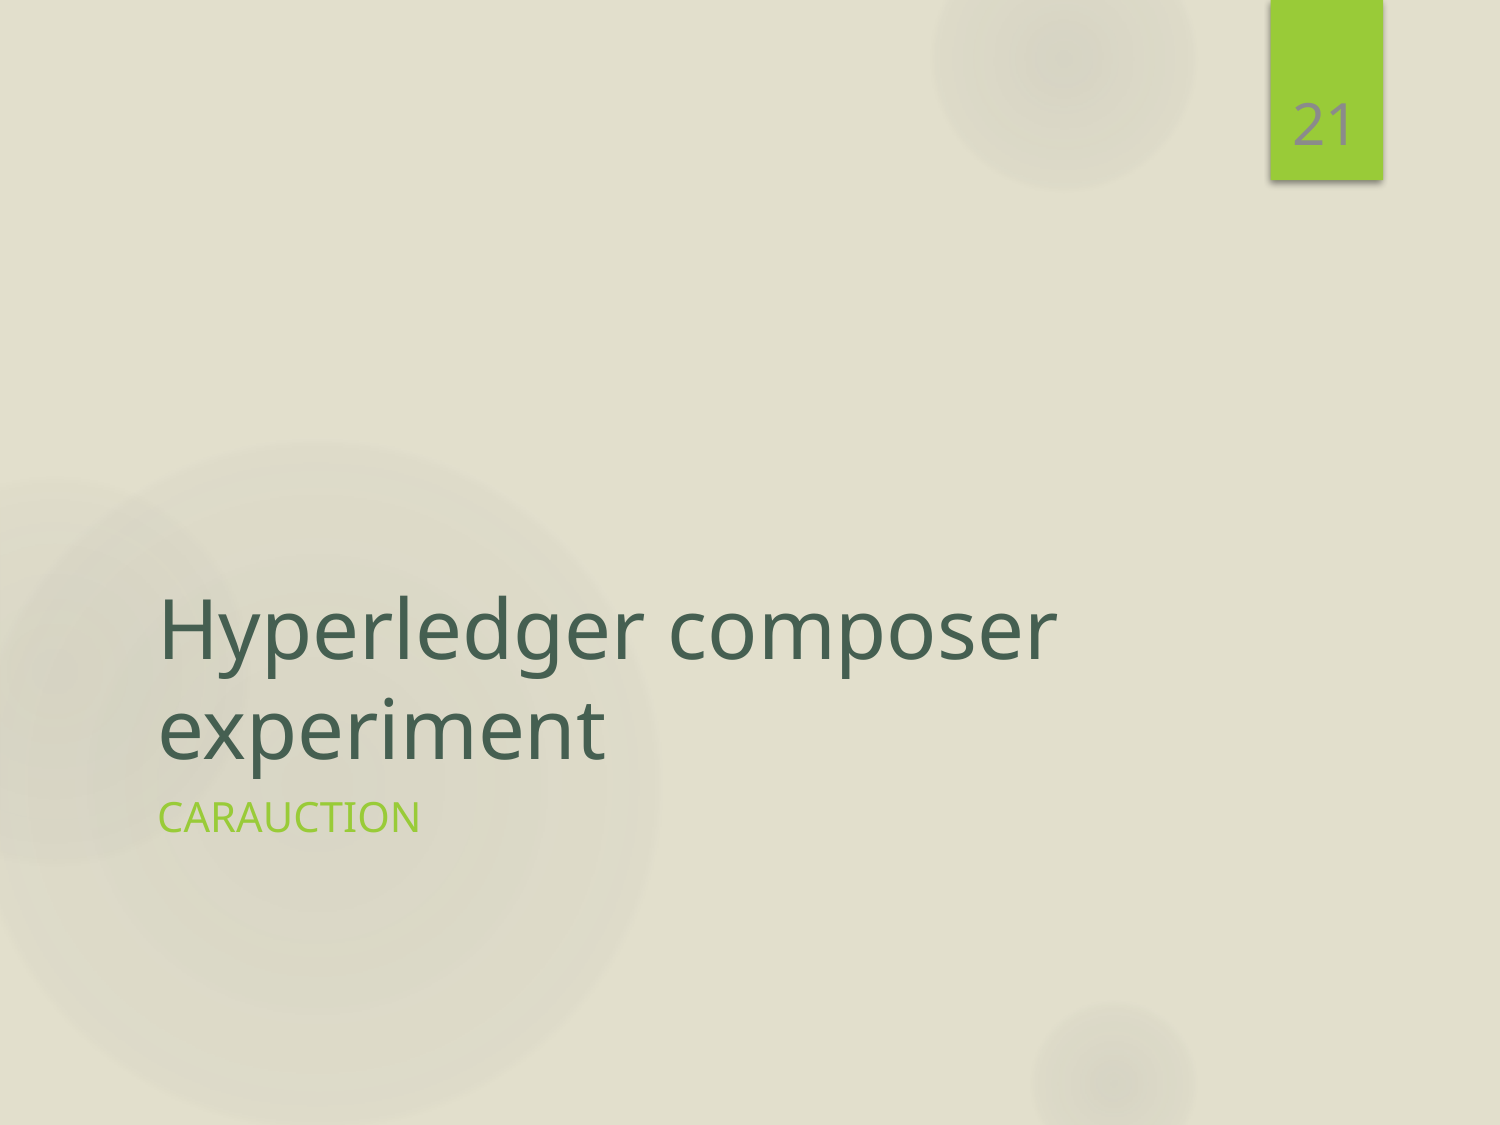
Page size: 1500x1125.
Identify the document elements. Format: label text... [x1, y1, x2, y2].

slide_number 21 [1273, 48, 1378, 175]
title Hyperledger composer experiment [142, 469, 1229, 783]
list Carauction [142, 783, 1229, 925]
